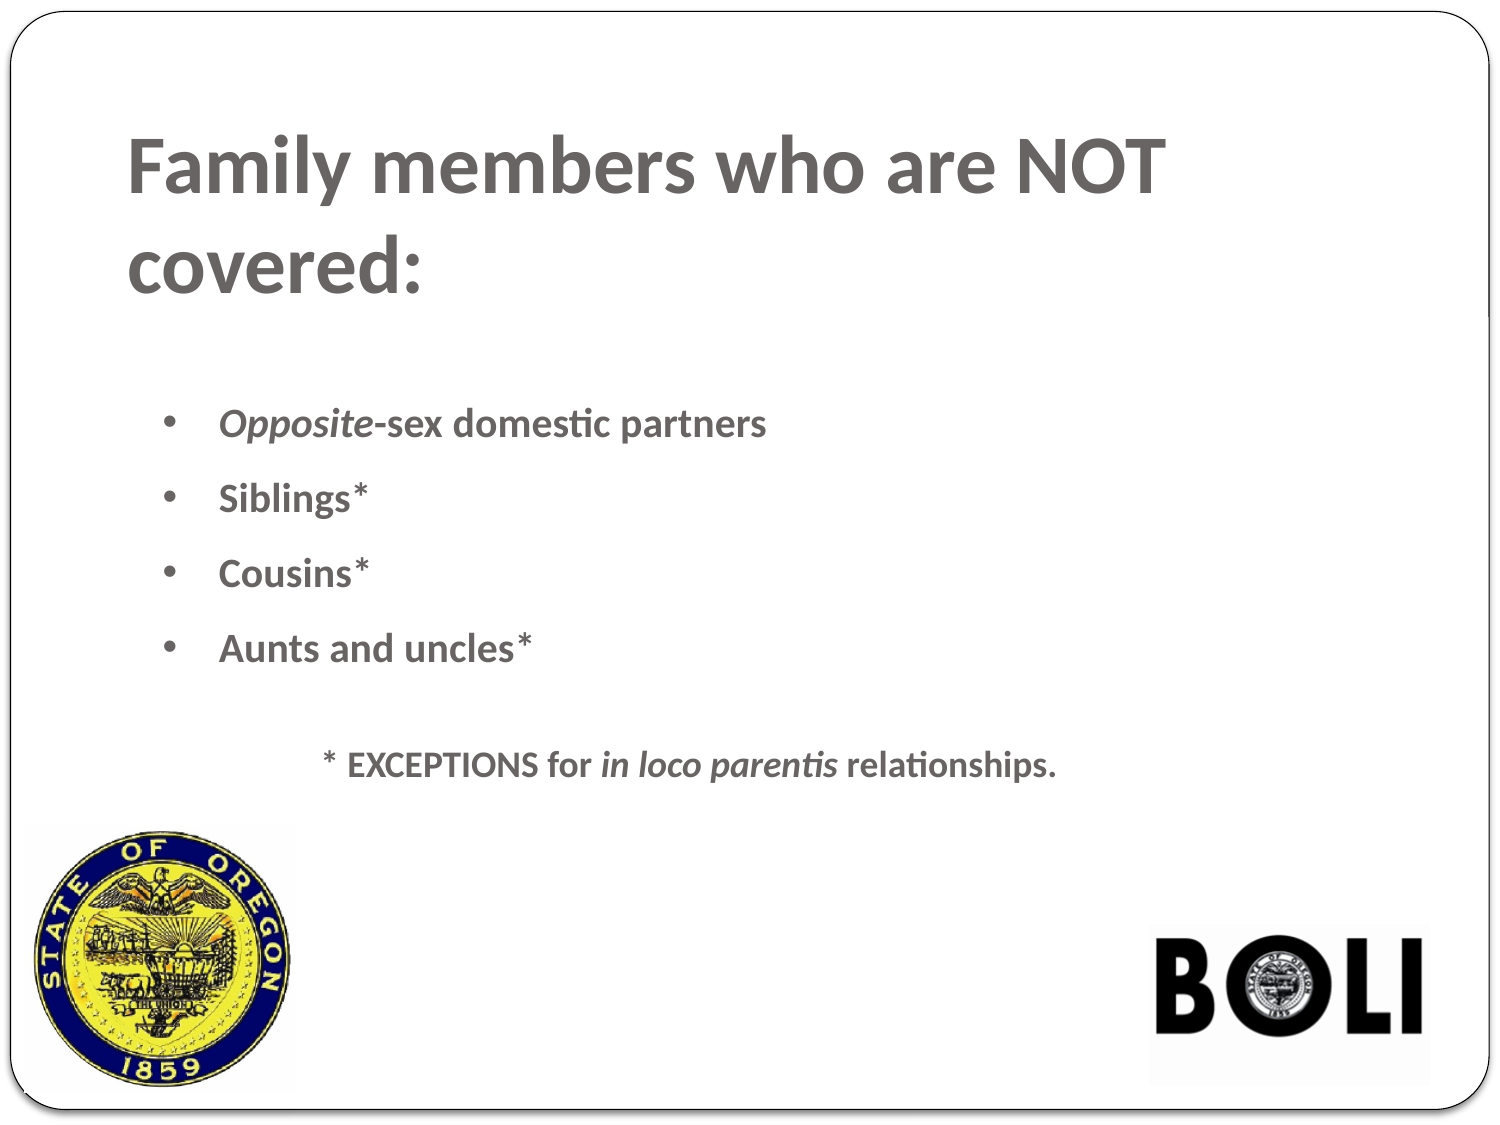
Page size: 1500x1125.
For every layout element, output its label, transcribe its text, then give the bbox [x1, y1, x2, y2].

title Family members who are NOT covered: [112, 137, 1463, 325]
picture [1149, 924, 1431, 1086]
text_box * EXCEPTIONS for in loco parentis relationships. [305, 732, 1073, 792]
text_box Opposite-sex domestic partners Siblings* Cousins* Aunts and uncles* [147, 363, 1348, 679]
picture [24, 825, 295, 1093]
